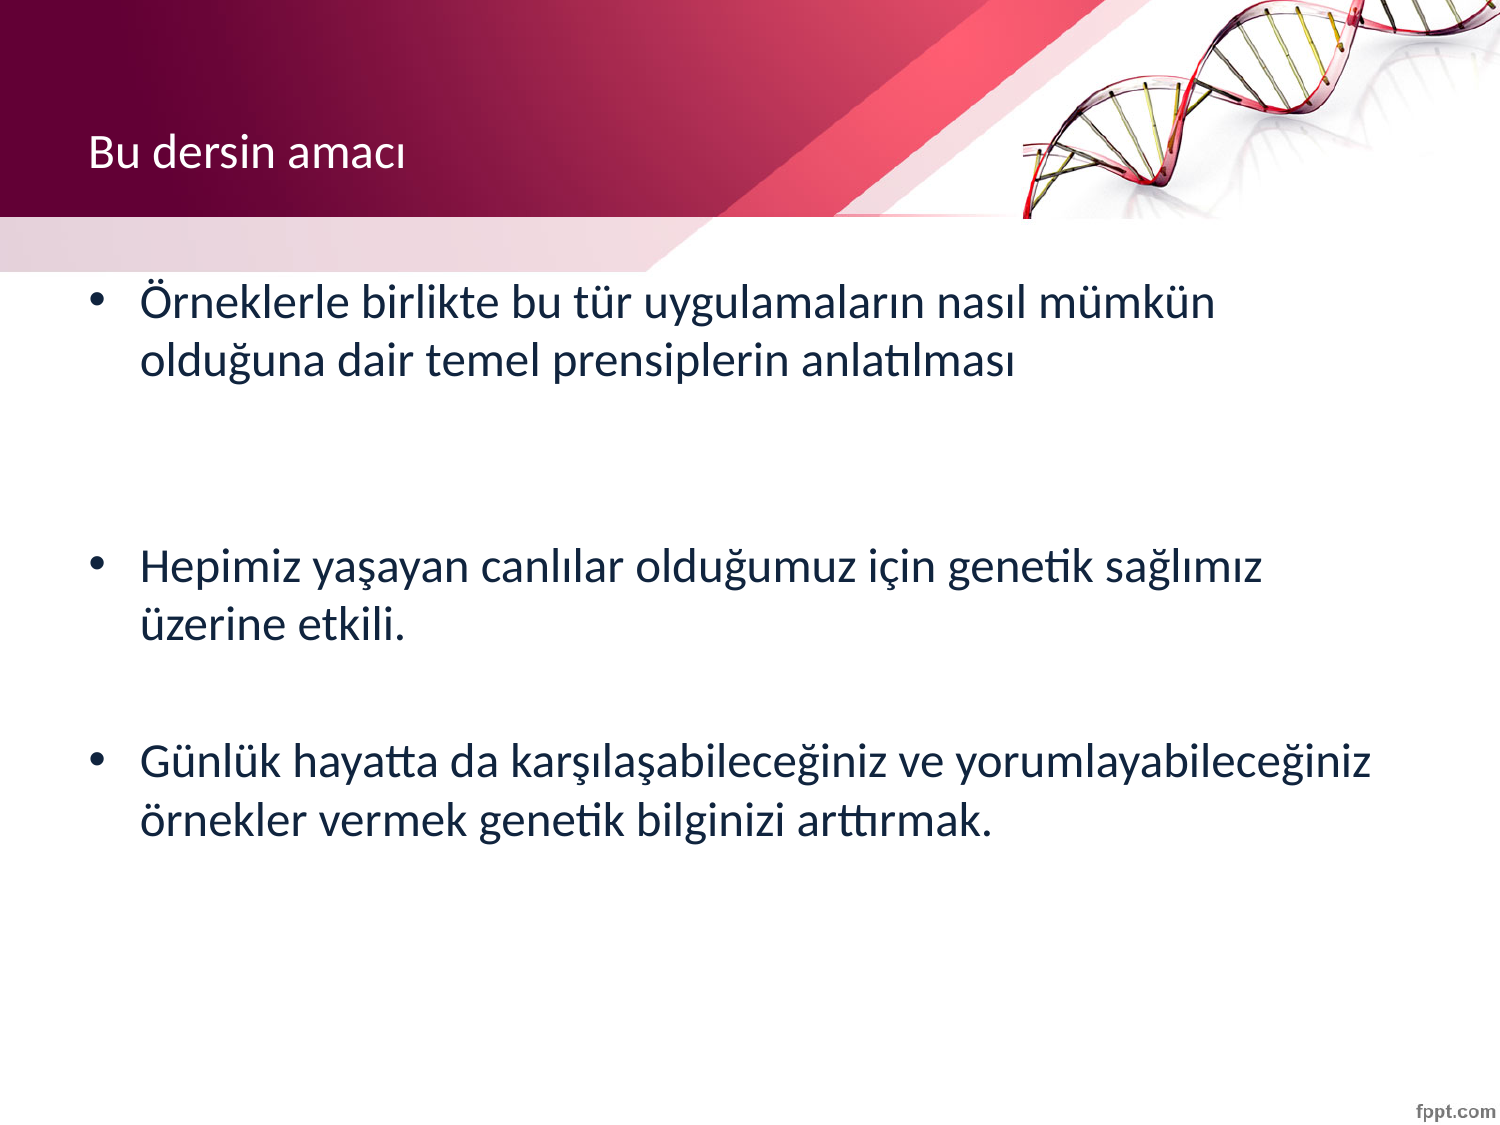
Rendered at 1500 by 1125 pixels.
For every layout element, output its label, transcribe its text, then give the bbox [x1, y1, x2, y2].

picture [0, 0, 1500, 1125]
list Örneklerle birlikte bu tür uygulamaların nasıl mümkün olduğuna dair temel prensiplerin anlatılması Hepimiz yaşayan canlılar olduğumuz için genetik sağlımız üzerine etkili. Günlük hayatta da karşılaşabileceğiniz ve yorumlayabileceğiniz örnekler vermek genetik bilginizi arttırmak. [73, 261, 1424, 905]
title Bu dersin amacı [73, 111, 1424, 187]
